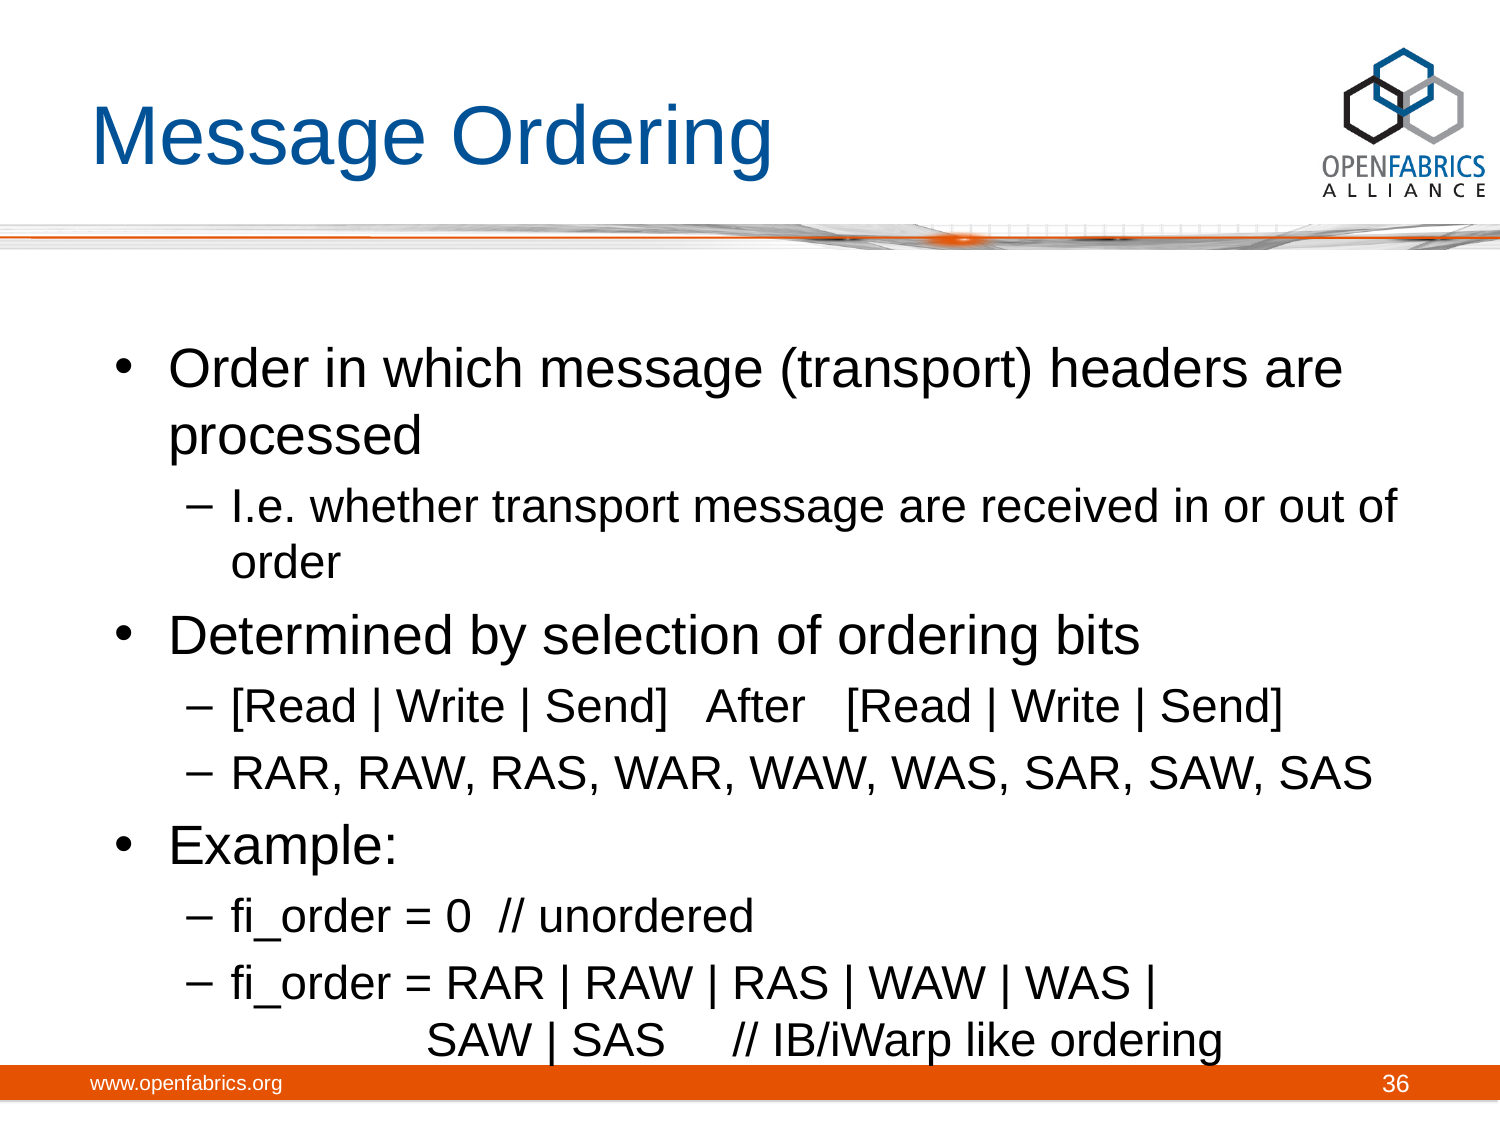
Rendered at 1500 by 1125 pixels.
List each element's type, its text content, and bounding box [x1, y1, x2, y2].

picture [1312, 37, 1494, 219]
picture [0, 239, 1500, 250]
list Order in which message (transport) headers are processed I.e. whether transport message are received in or out of order Determined by selection of ordering bits [Read | Write | Send] After [Read | Write | Send] RAR, RAW, RAS, WAR, WAW, WAS, SAR, SAW, SAS Example: fi_order = 0 // unordered fi_order = RAR | RAW | RAS | WAW | WAS | SAW | SAS // IB/iWarp like ordering [99, 324, 1475, 1088]
footer www.openfabrics.org [75, 1052, 550, 1113]
picture [0, 224, 1500, 236]
slide_number 36 [1074, 1052, 1425, 1113]
title Message Ordering [75, 37, 1300, 225]
